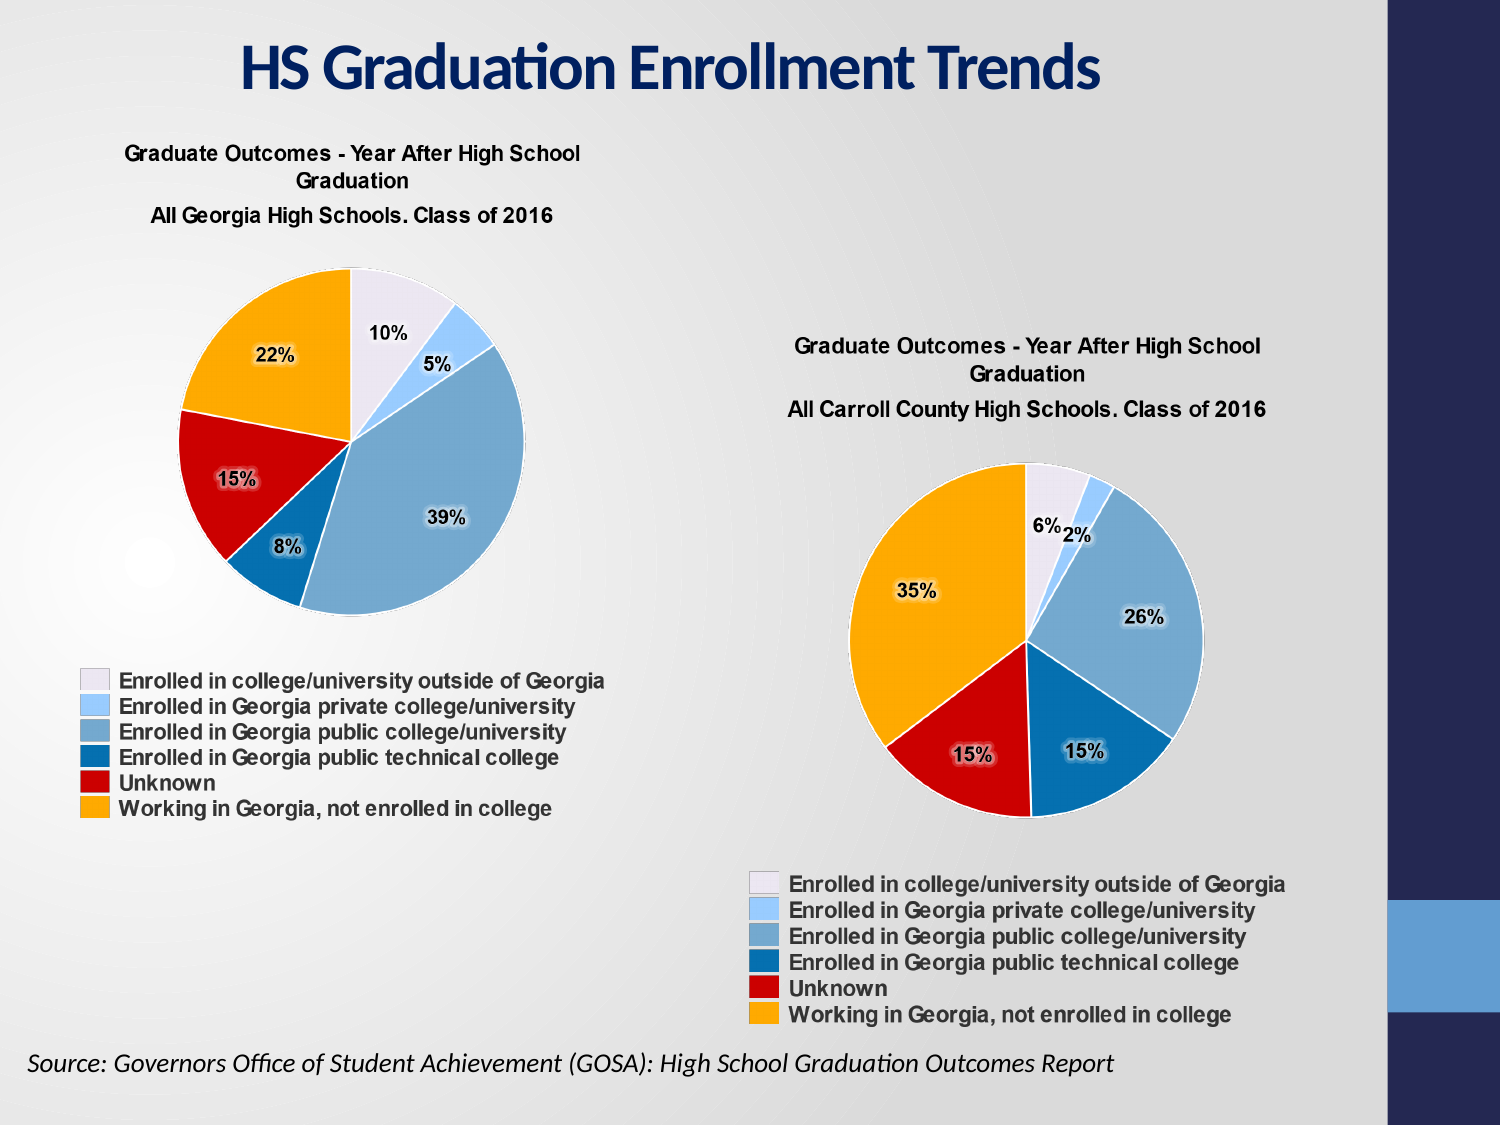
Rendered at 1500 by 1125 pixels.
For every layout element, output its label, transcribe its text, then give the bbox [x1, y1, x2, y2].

text_box Source: Governors Office of Student Achievement (GOSA): High School Graduation Outcomes Report [12, 1038, 1350, 1086]
title HS Graduation Enrollment Trends [225, 24, 1350, 100]
picture [0, 126, 1385, 1063]
